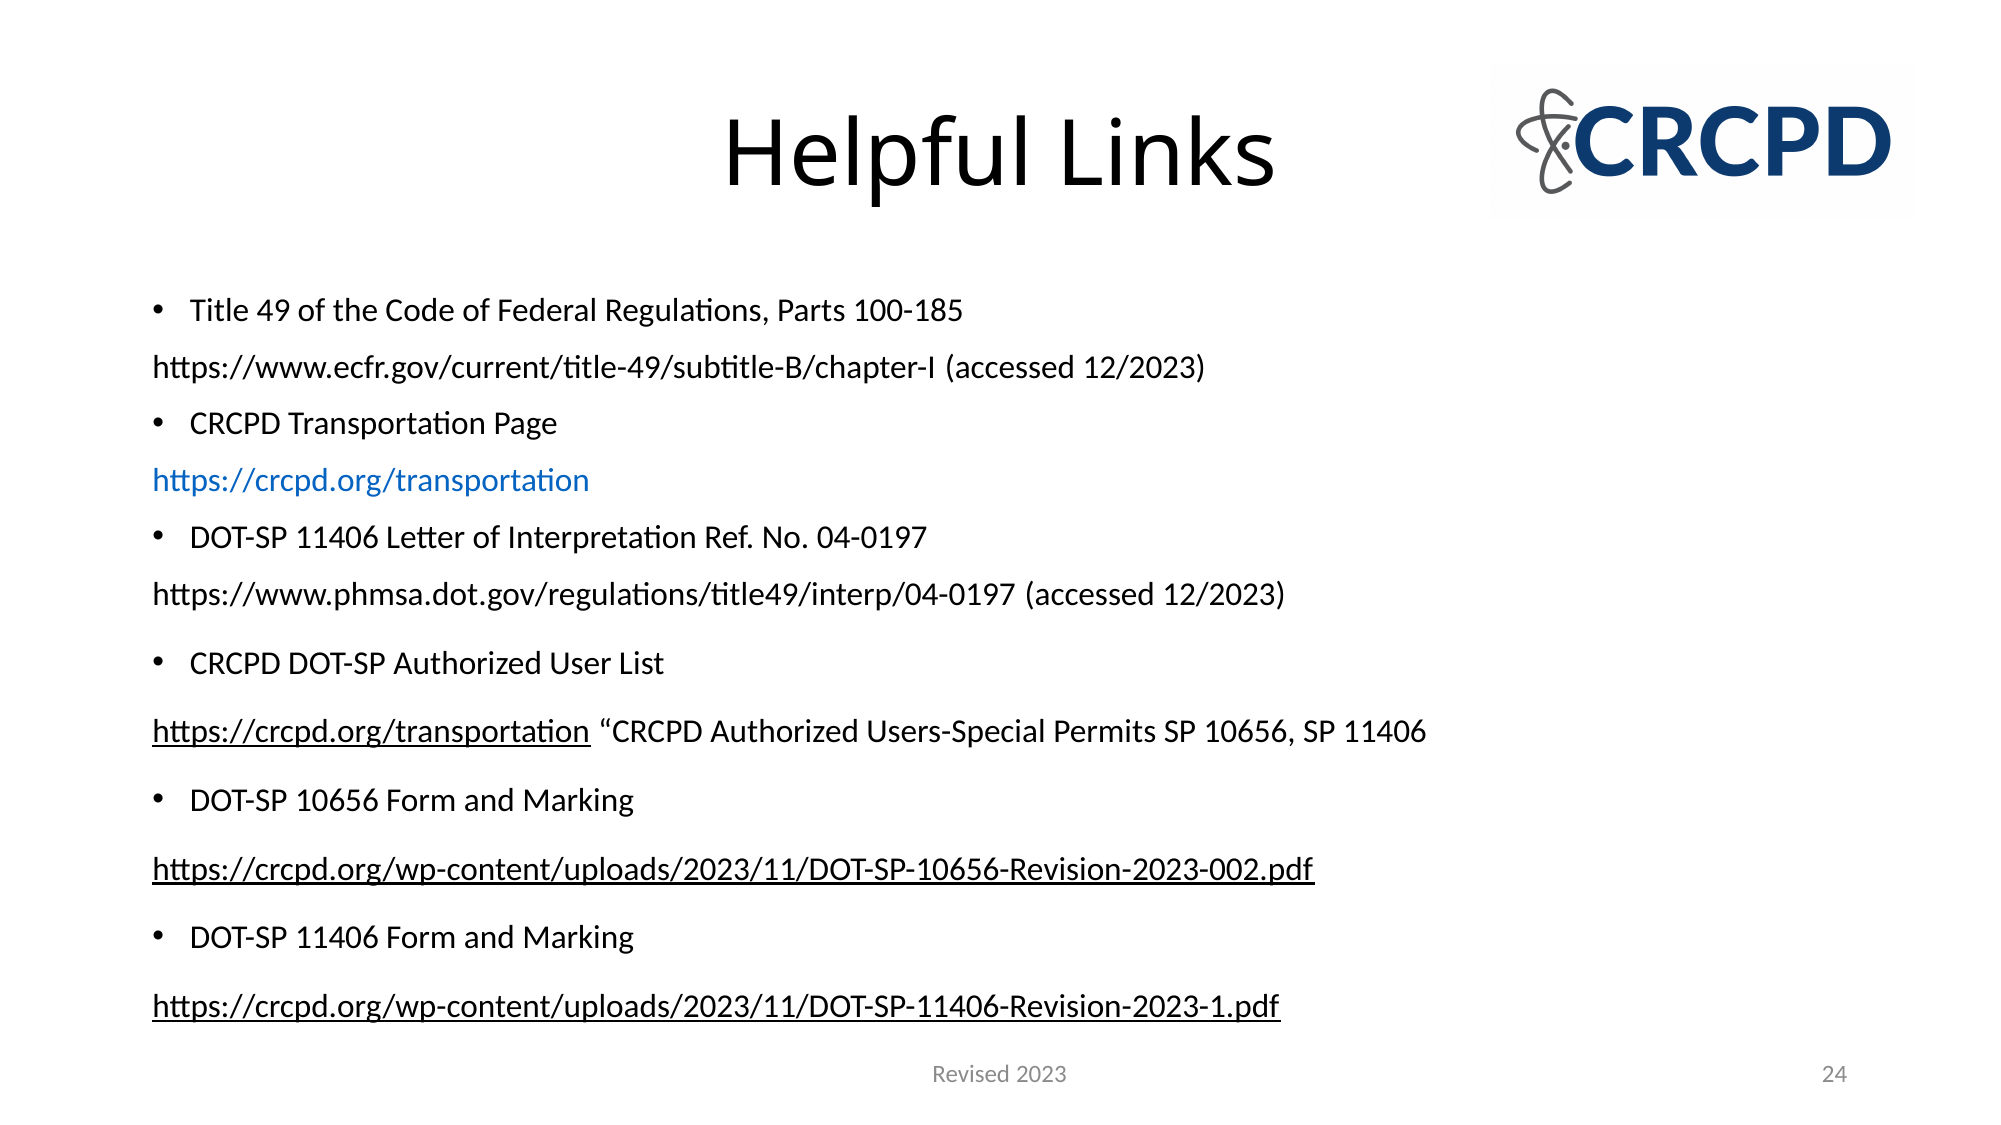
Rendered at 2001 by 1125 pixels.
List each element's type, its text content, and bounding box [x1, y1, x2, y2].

picture [1490, 63, 1917, 220]
list Title 49 of the Code of Federal Regulations, Parts 100-185 https://www.ecfr.gov/current/title-49/subtitle-B/chapter-I (accessed 12/2023) CRCPD Transportation Page https://crcpd.org/transportation DOT-SP 11406 Letter of Interpretation Ref. No. 04-0197 https://www.phmsa.dot.gov/regulations/title49/interp/04-0197 (accessed 12/2023) CRCPD DOT-SP Authorized User List https://crcpd.org/transportation “CRCPD Authorized Users-Special Permits SP 10656, SP 11406 DOT-SP 10656 Form and Marking https://crcpd.org/wp-content/uploads/2023/11/DOT-SP-10656-Revision-2023-002.pdf DOT-SP 11406 Form and Marking https://crcpd.org/wp-content/uploads/2023/11/DOT-SP-11406-Revision-2023-1.pdf [137, 285, 1863, 1033]
slide_number 24 [1412, 1042, 1863, 1103]
footer Revised 2023 [662, 1042, 1338, 1103]
title Helpful Links [137, 46, 1863, 265]
